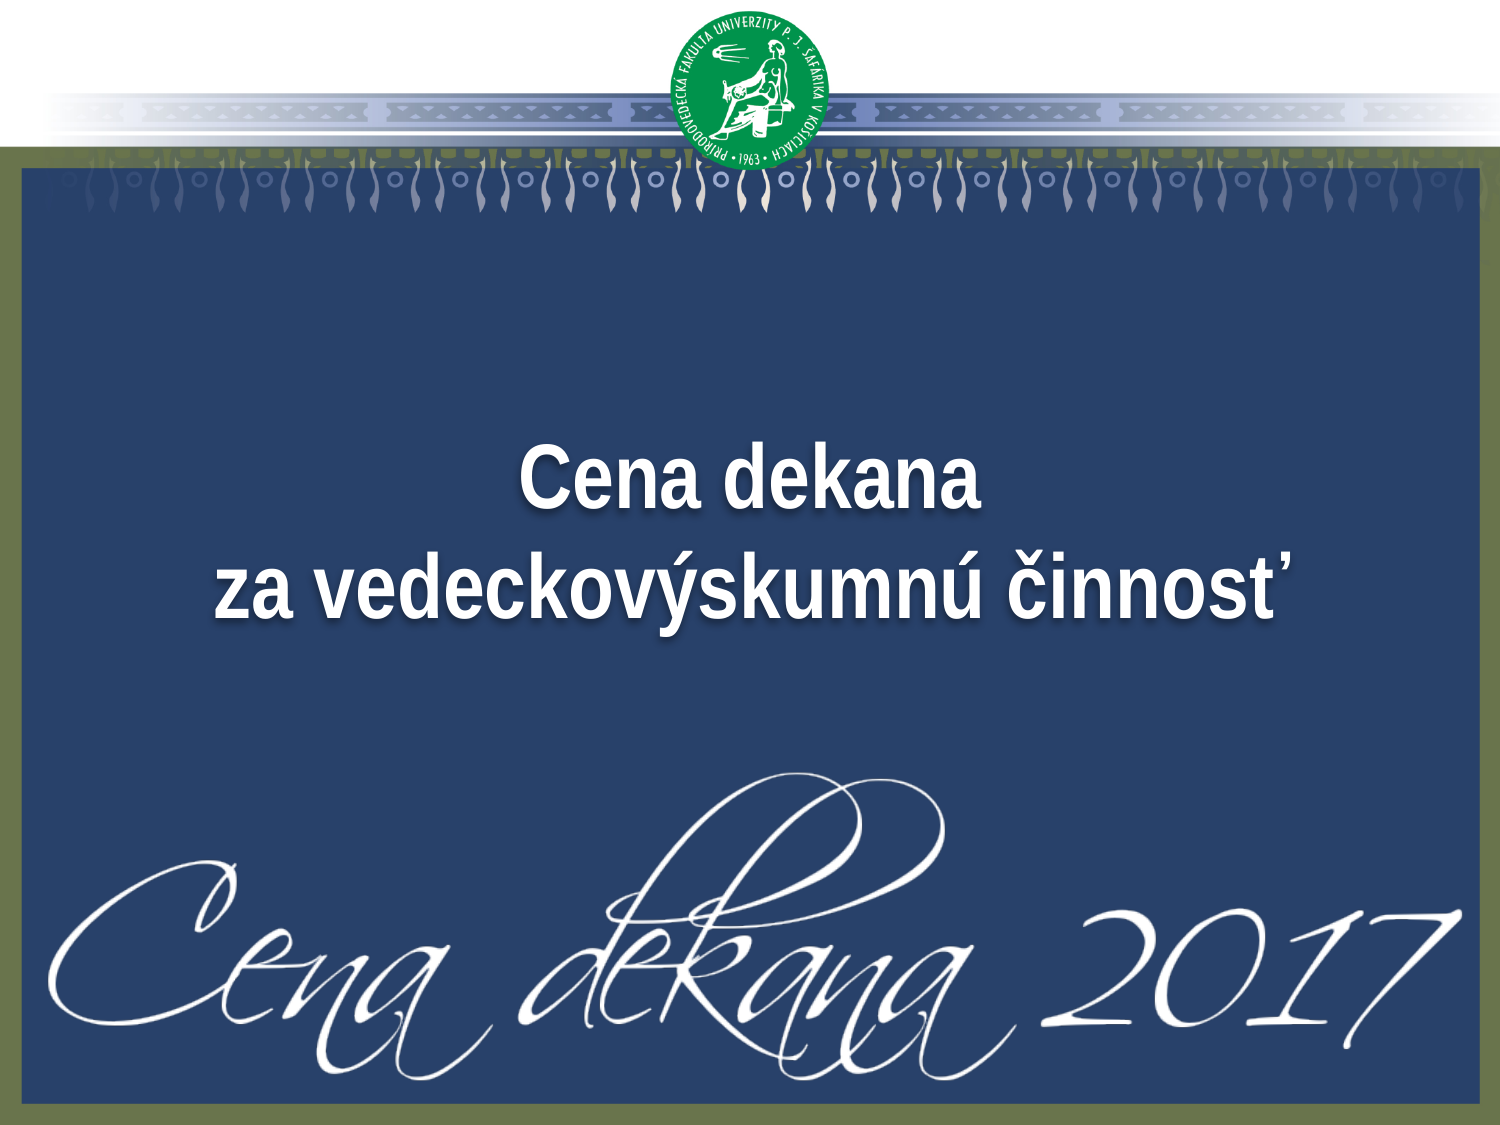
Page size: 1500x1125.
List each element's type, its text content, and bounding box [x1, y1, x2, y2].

title Cena dekana za vedeckovýskumnú činnosť [88, 338, 1412, 717]
picture [0, 0, 1500, 1125]
